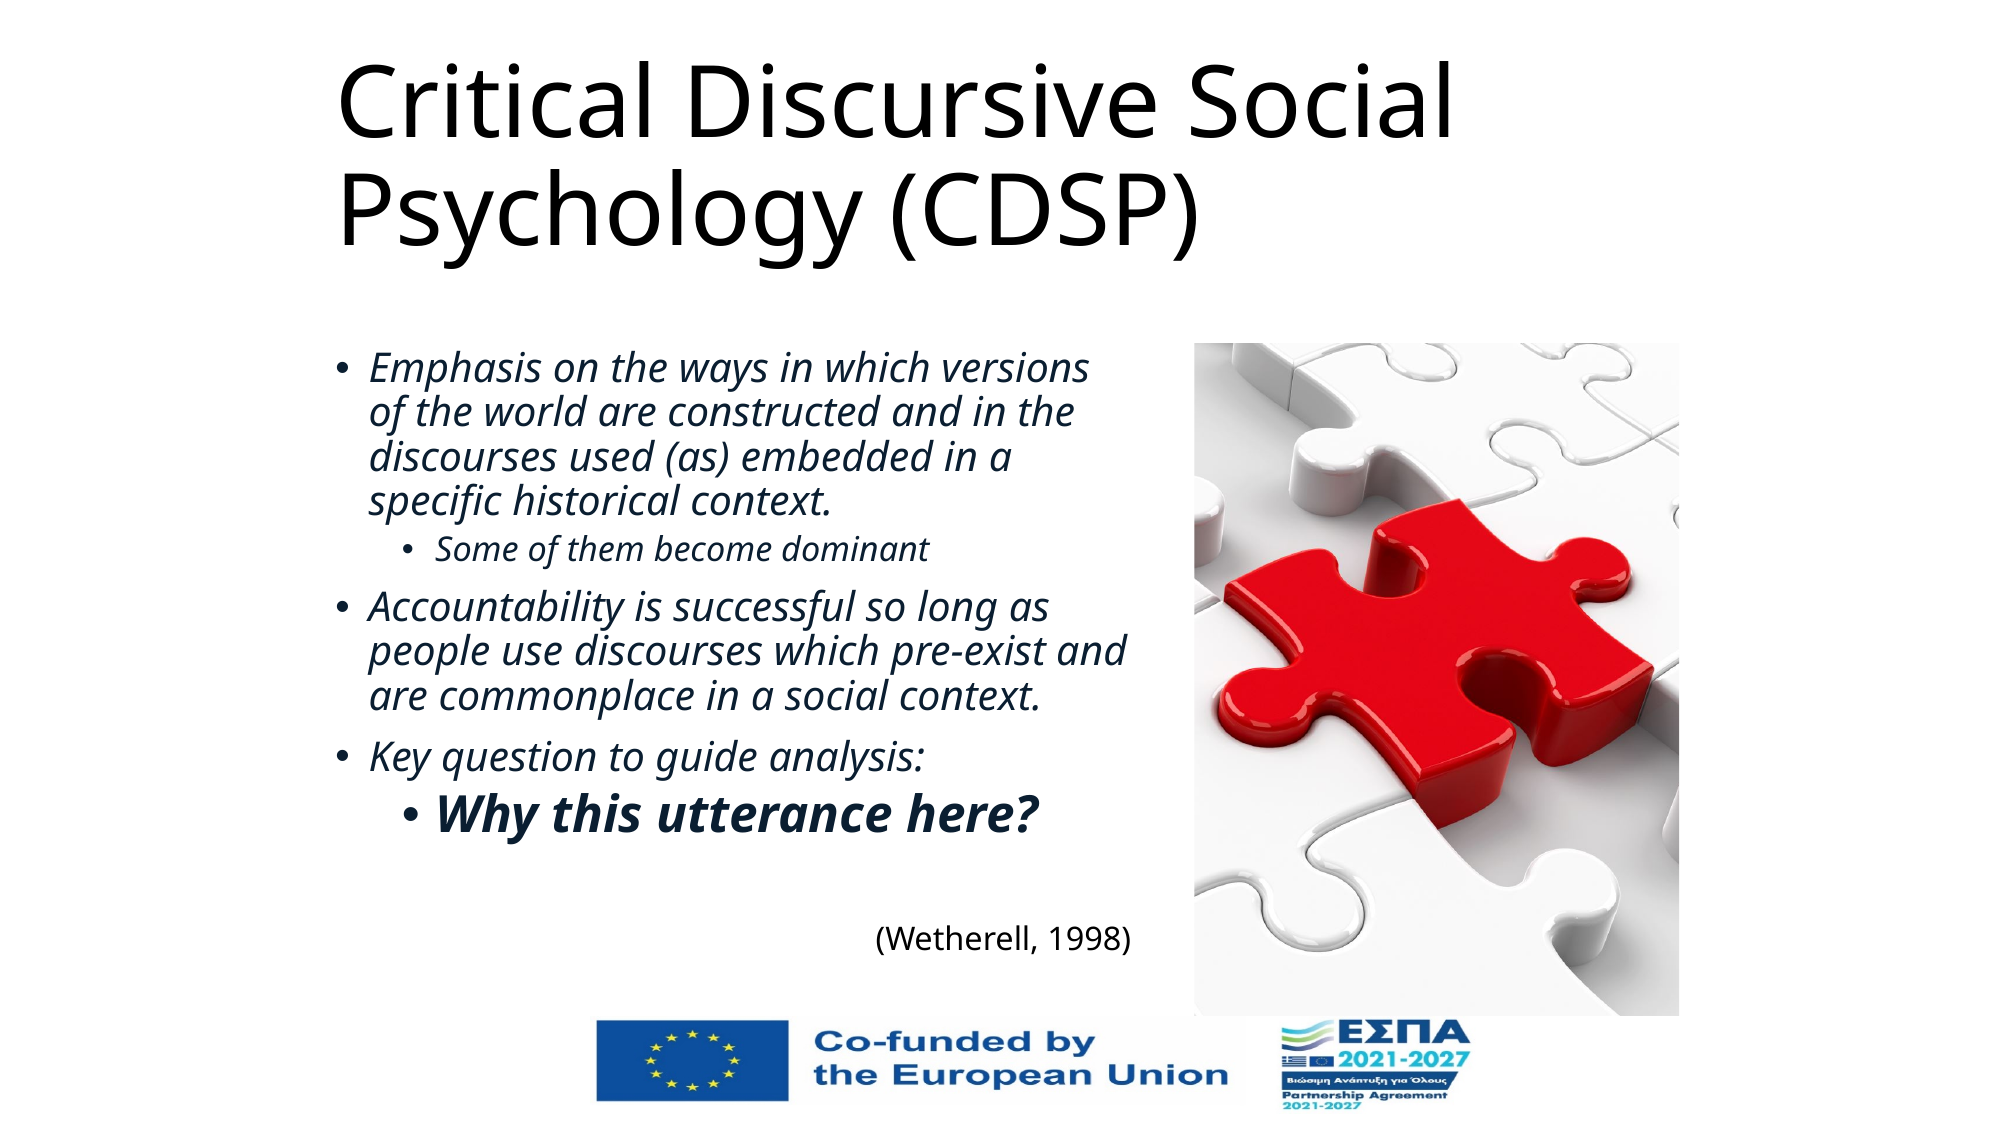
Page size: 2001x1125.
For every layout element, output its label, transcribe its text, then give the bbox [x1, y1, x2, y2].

title Critical Discursive Social Psychology (CDSP) [320, 39, 1676, 275]
list Emphasis on the ways in which versions of the world are constructed and in the discourses used (as) embedded in a specific historical context. Some of them become dominant Accountability is successful so long as people use discourses which pre-exist and are commonplace in a social context. Key question to guide analysis: Why this utterance here? (Wetherell, 1998) [320, 339, 1147, 1016]
picture [589, 342, 1680, 1114]
